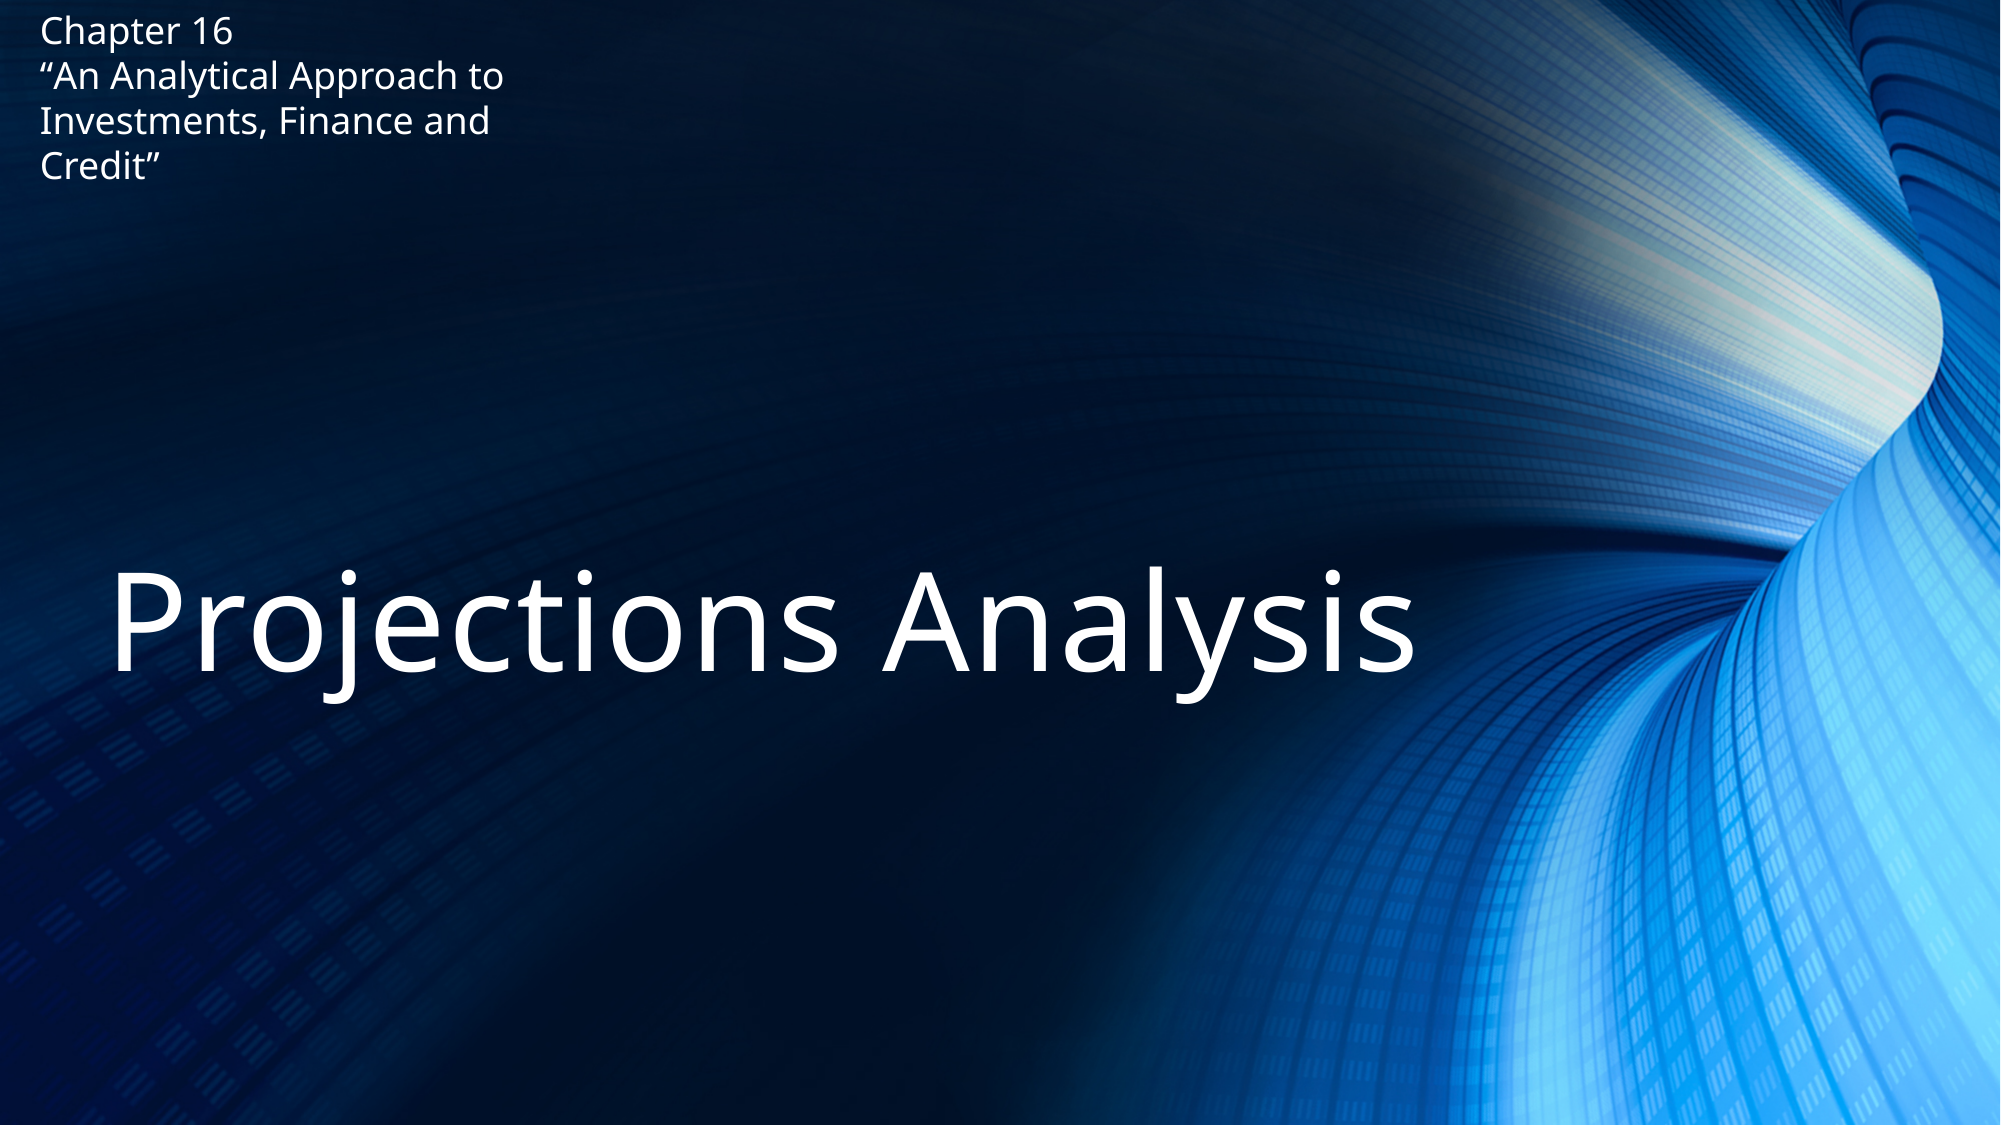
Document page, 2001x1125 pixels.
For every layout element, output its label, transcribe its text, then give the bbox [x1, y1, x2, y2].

text_box Chapter 16 “An Analytical Approach to Investments, Finance and Credit” [24, 0, 600, 195]
picture [0, 0, 2001, 1125]
title Projections Analysis [90, 397, 1615, 706]
